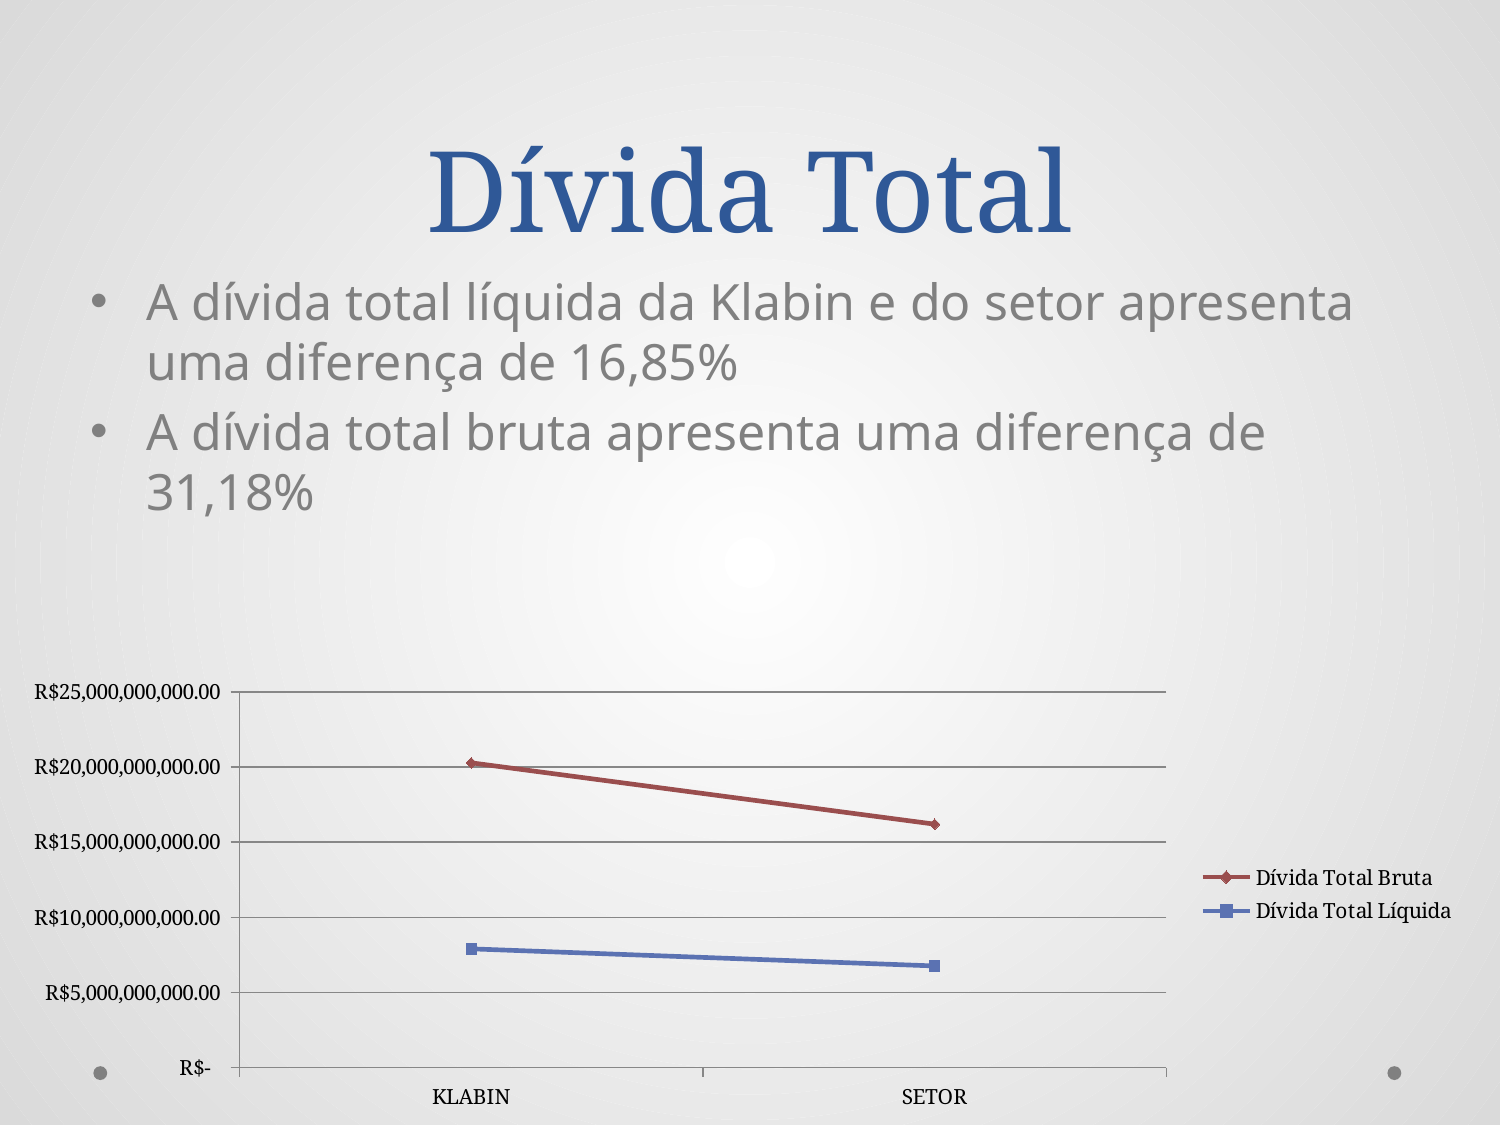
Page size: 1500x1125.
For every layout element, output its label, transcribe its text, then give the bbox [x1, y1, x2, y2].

title Dívida Total [75, 0, 1425, 262]
chart [0, 668, 1471, 1120]
list A dívida total líquida da Klabin e do setor apresenta uma diferença de 16,85% A dívida total bruta apresenta uma diferença de 31,18% [75, 262, 1425, 667]
